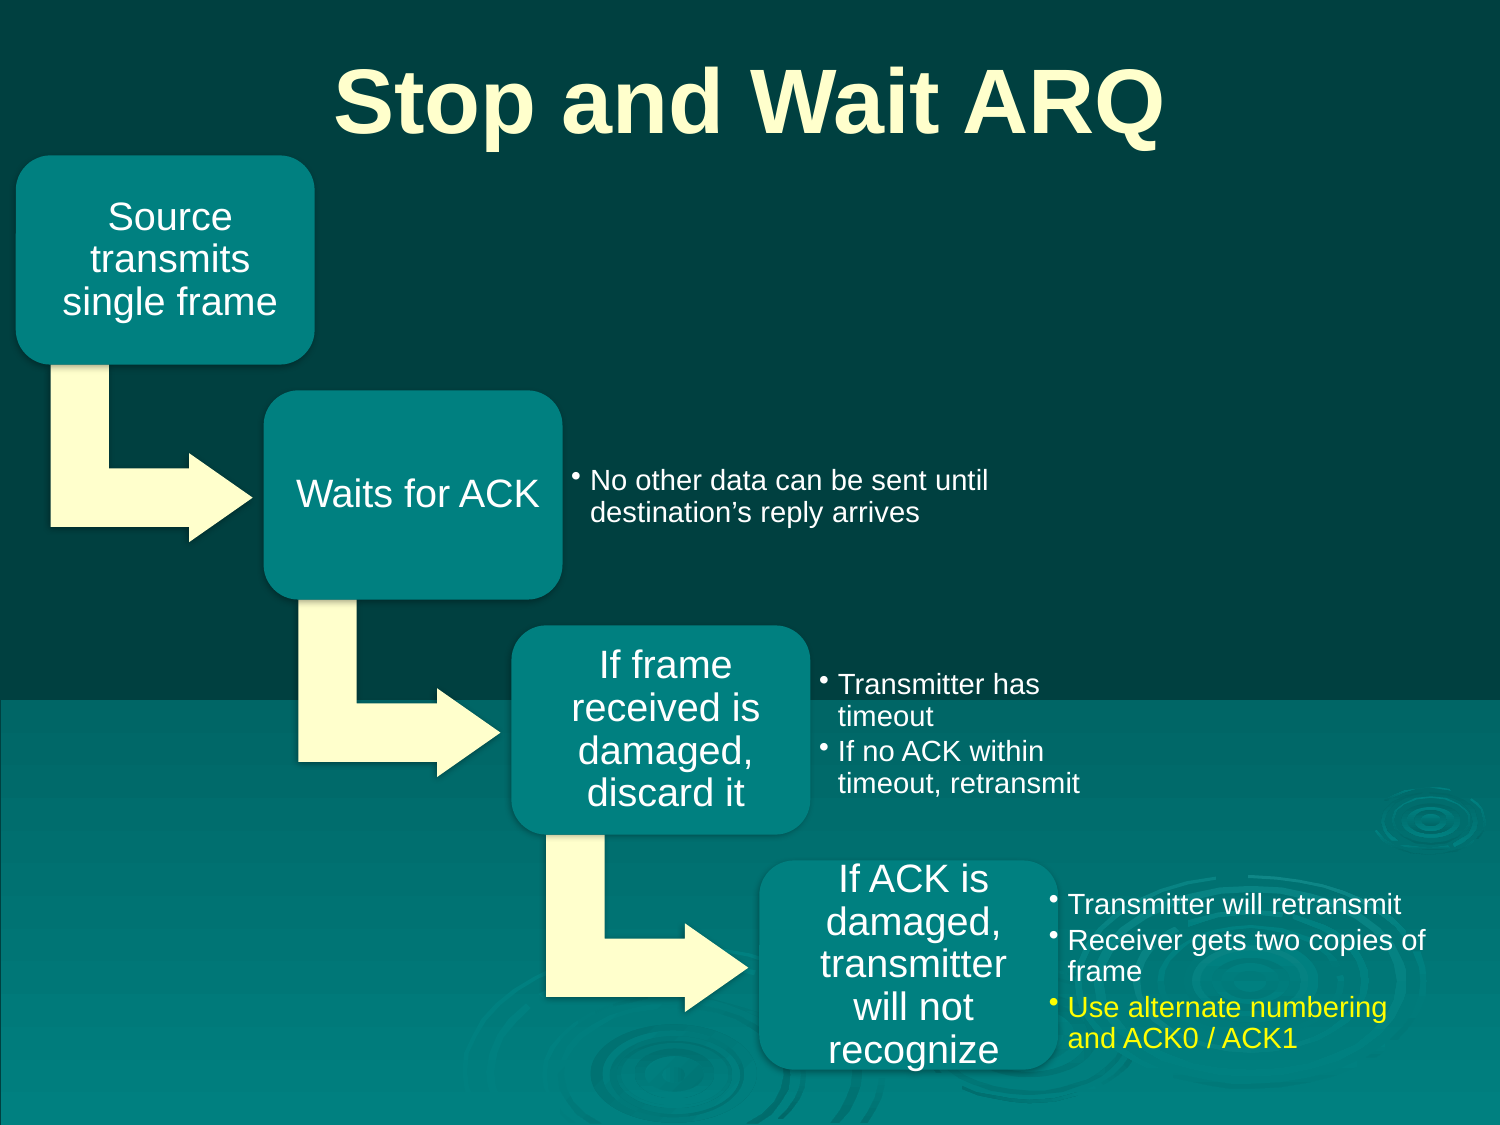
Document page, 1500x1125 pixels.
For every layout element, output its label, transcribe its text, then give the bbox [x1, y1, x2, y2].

title Stop and Wait ARQ [74, 3, 1426, 148]
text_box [0, 149, 1451, 1076]
